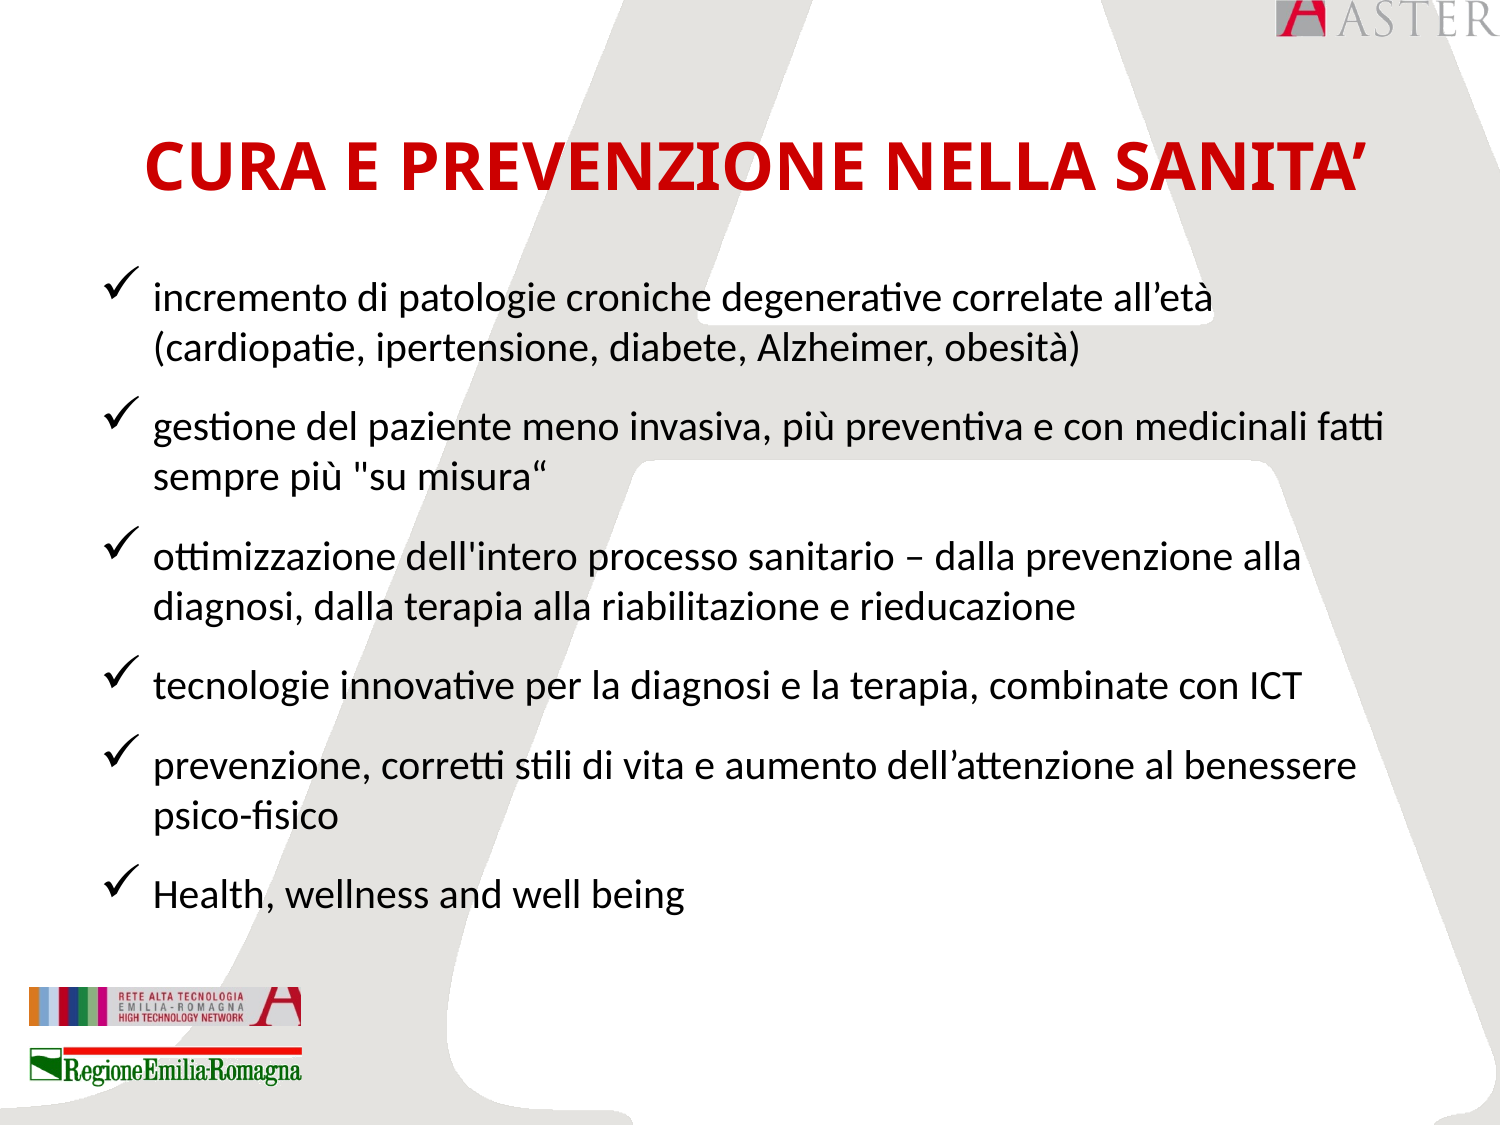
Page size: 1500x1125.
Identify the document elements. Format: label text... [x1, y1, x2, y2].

picture [29, 1046, 302, 1087]
picture [29, 987, 301, 1026]
picture [1275, 0, 1500, 37]
title CURA E PREVENZIONE NELLA SANITA’ [82, 70, 1430, 258]
list incremento di patologie croniche degenerative correlate all’età (cardiopatie, ipertensione, diabete, Alzheimer, obesità) gestione del paziente meno invasiva, più preventiva e con medicinali fatti sempre più "su misura“ ottimizzazione dell'intero processo sanitario – dalla prevenzione alla diagnosi, dalla terapia alla riabilitazione e rieducazione tecnologie innovative per la diagnosi e la terapia, combinate con ICT prevenzione, corretti stili di vita e aumento dell’attenzione al benessere psico-fisico Health, wellness and well being [82, 269, 1432, 1012]
